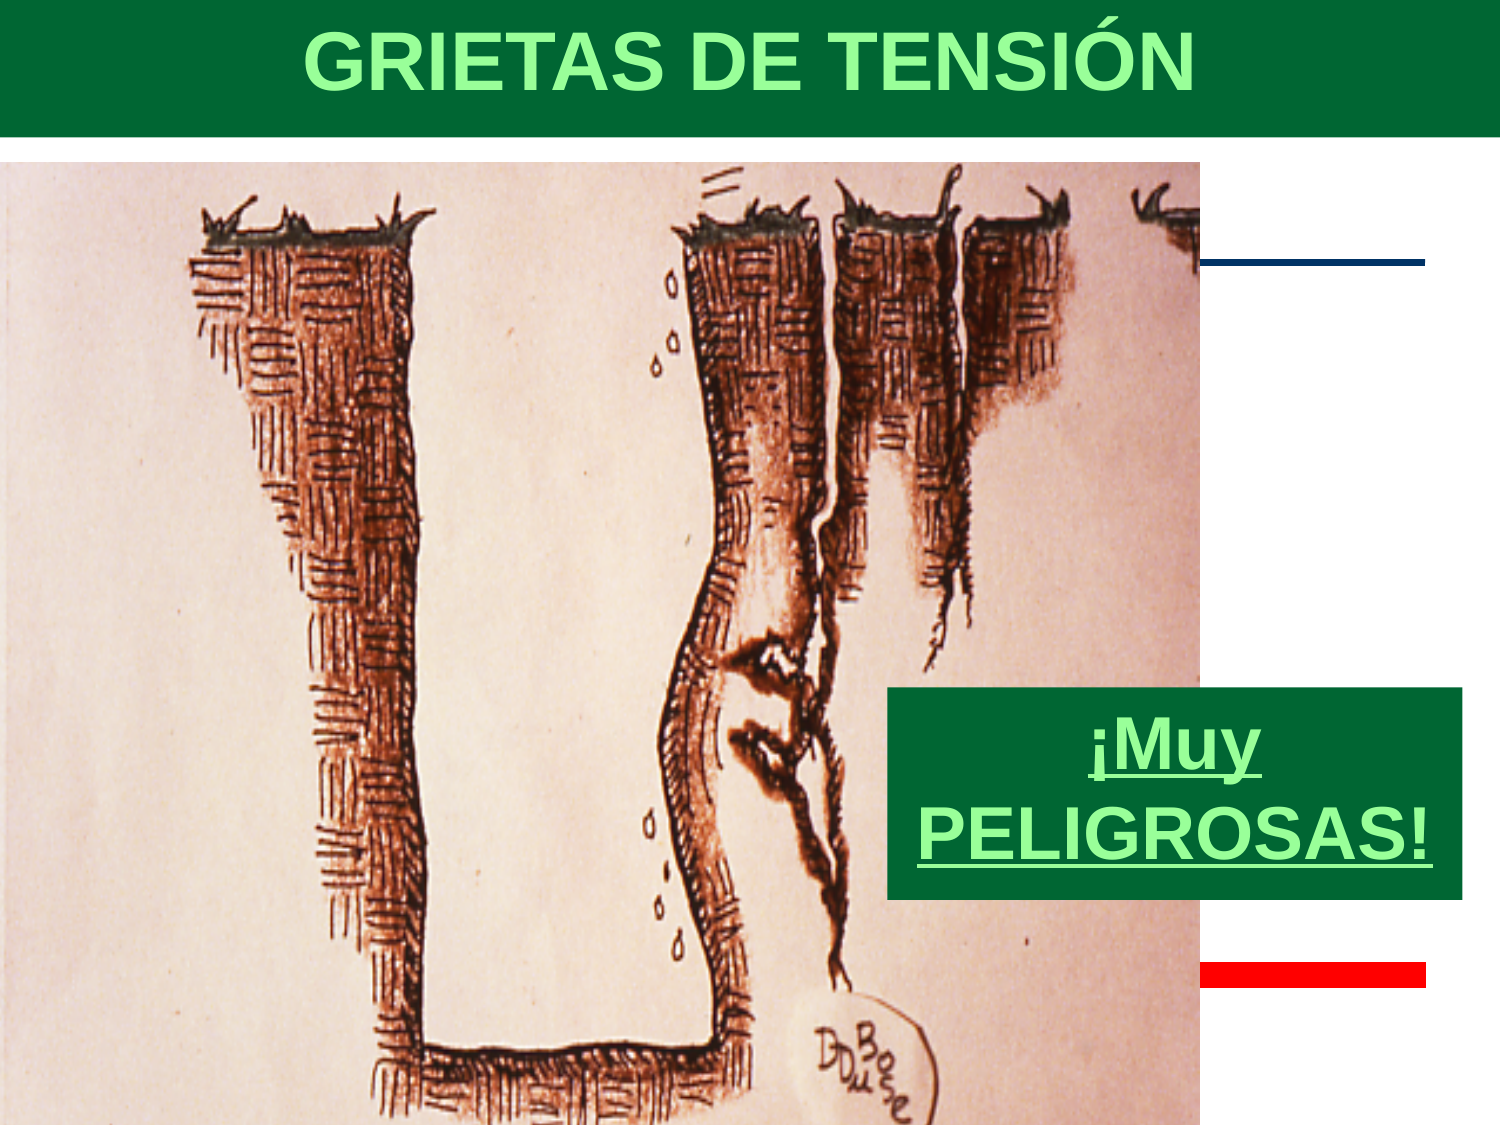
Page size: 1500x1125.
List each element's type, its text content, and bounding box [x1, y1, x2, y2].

title GRIETAS DE TENSIÓN [0, 0, 1500, 138]
picture [0, 162, 1201, 1125]
text_box ¡Muy PELIGROSAS! [1204, 687, 1463, 900]
